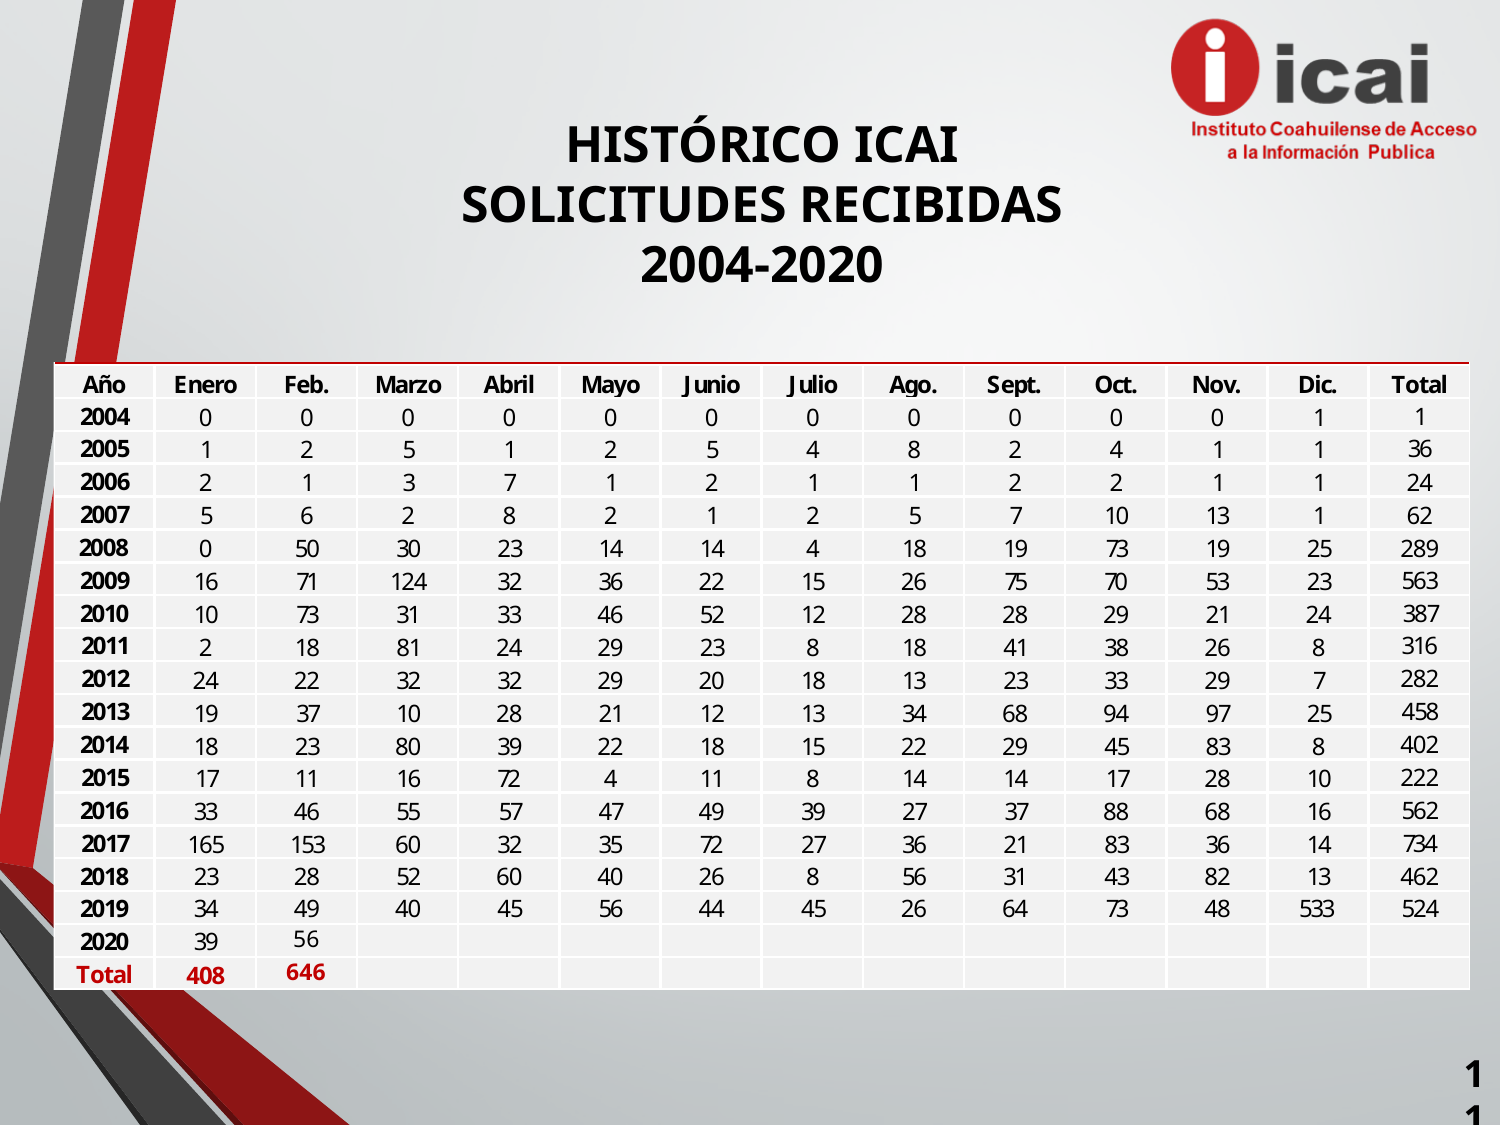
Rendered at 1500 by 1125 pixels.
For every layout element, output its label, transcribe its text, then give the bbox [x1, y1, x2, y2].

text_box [53, 362, 1472, 994]
text_box HISTÓRICO ICAI SOLICITUDES RECIBIDAS 2004-2020 [446, 104, 1078, 300]
slide_number 11 [1429, 1065, 1500, 1125]
picture [1170, 0, 1500, 175]
